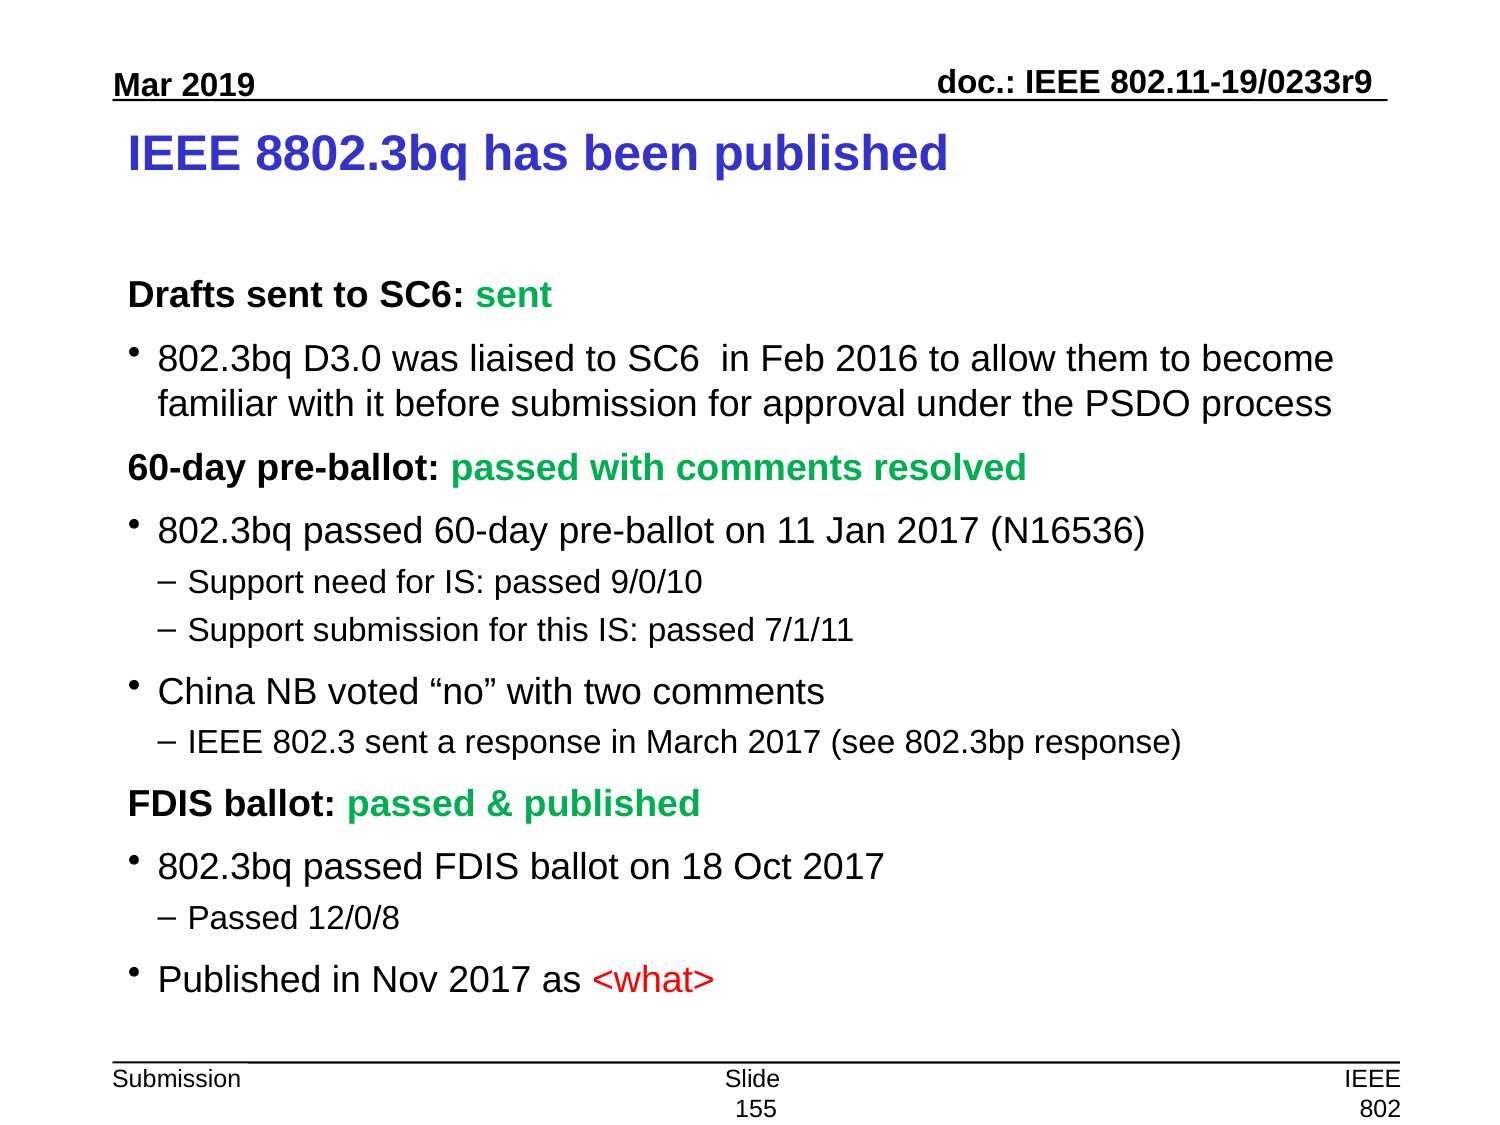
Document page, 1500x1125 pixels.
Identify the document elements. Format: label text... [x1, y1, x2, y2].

footer IEEE 802 [1320, 1061, 1402, 1093]
slide_number Slide 155 [709, 1061, 803, 1093]
list Drafts sent to SC6: sent 802.3bq D3.0 was liaised to SC6 in Feb 2016 to allow them to become familiar with it before submission for approval under the PSDO process 60-day pre-ballot: passed with comments resolved 802.3bq passed 60-day pre-ballot on 11 Jan 2017 (N16536) Support need for IS: passed 9/0/10 Support submission for this IS: passed 7/1/11 China NB voted “no” with two comments IEEE 802.3 sent a response in March 2017 (see 802.3bp response) FDIS ballot: passed & published 802.3bq passed FDIS ballot on 18 Oct 2017 Passed 12/0/8 Published in Nov 2017 as <what> [112, 262, 1388, 938]
title IEEE 8802.3bq has been published [112, 112, 1388, 262]
